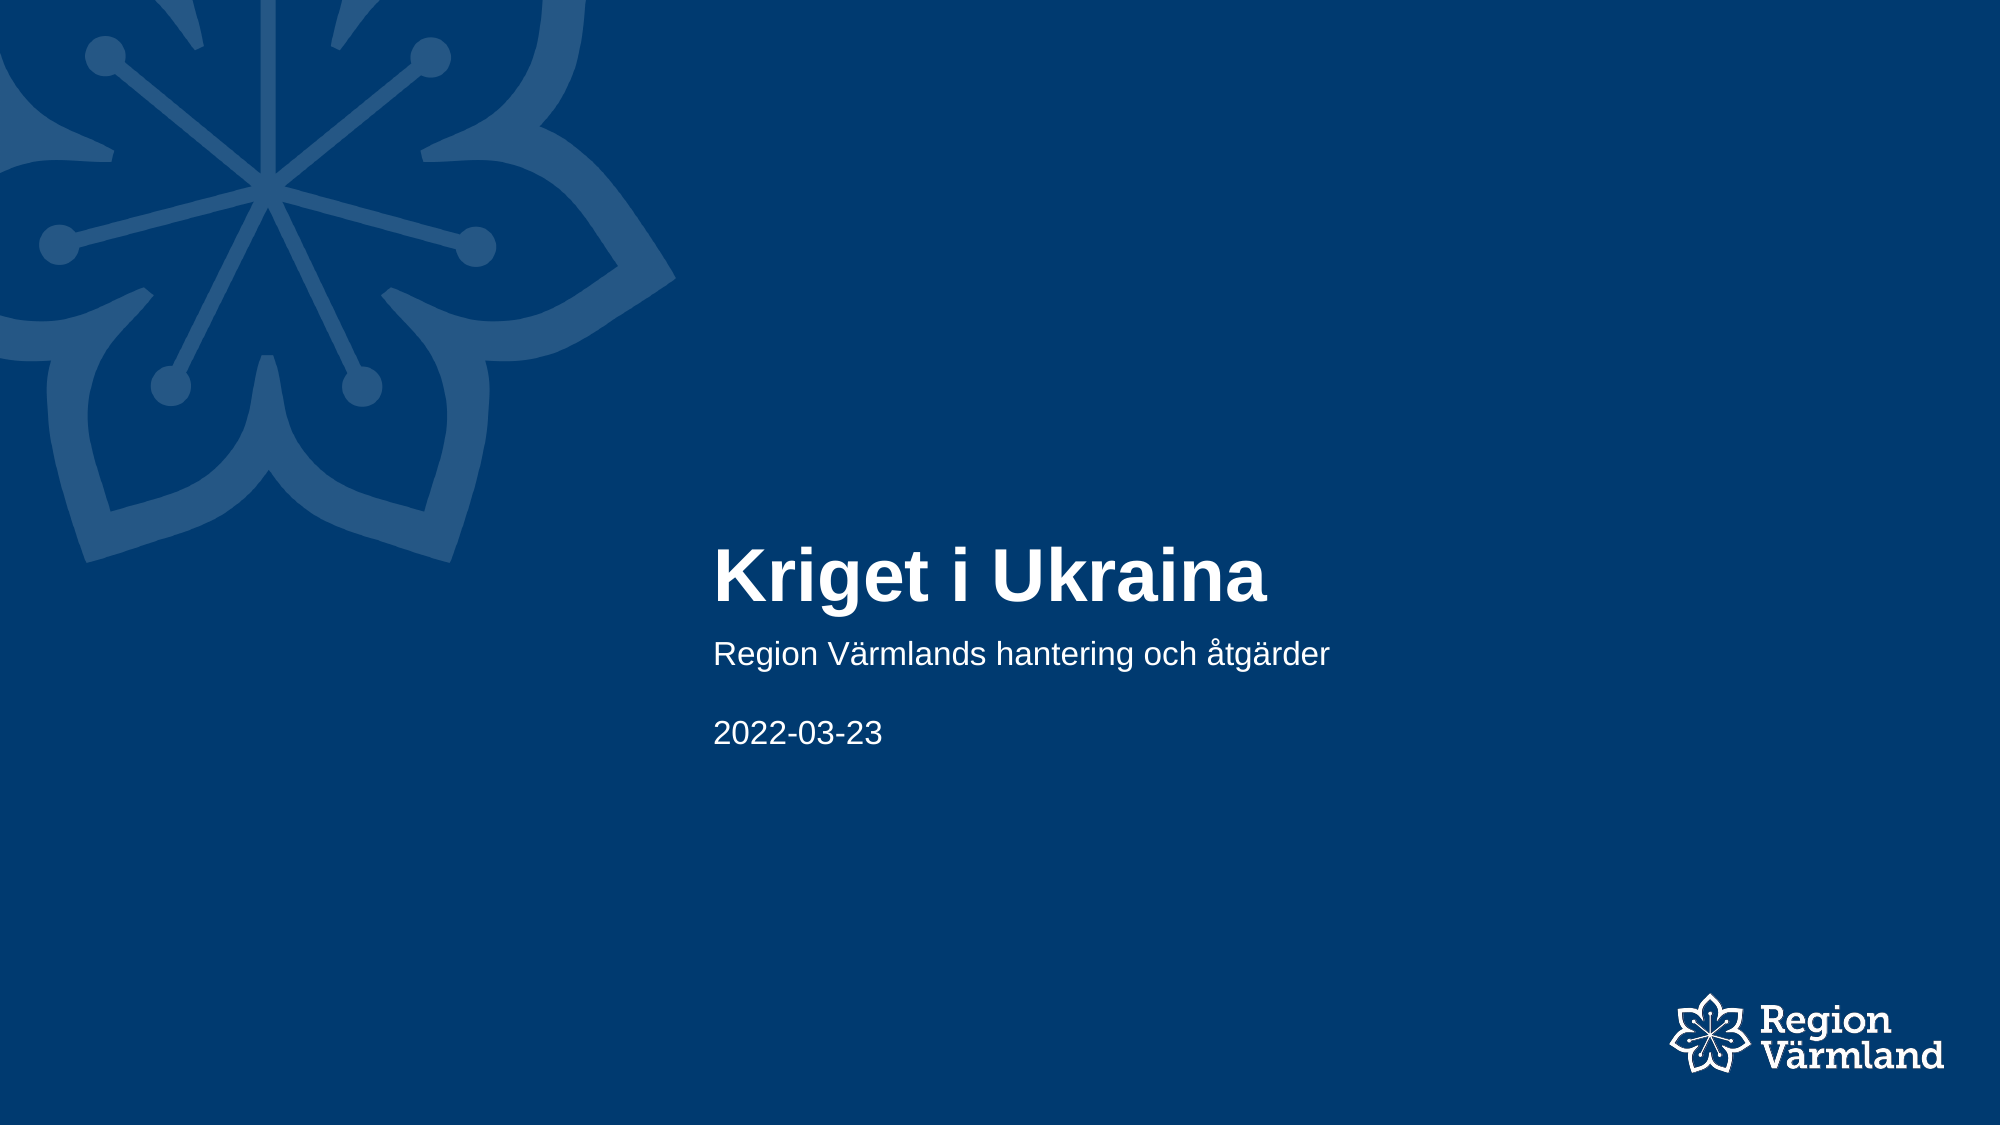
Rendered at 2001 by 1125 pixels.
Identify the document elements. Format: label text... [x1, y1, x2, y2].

subtitle Region Värmlands hantering och åtgärder 2022-03-23 [698, 624, 1617, 731]
picture [1669, 993, 1944, 1073]
title Kriget i Ukraina [698, 409, 1930, 625]
